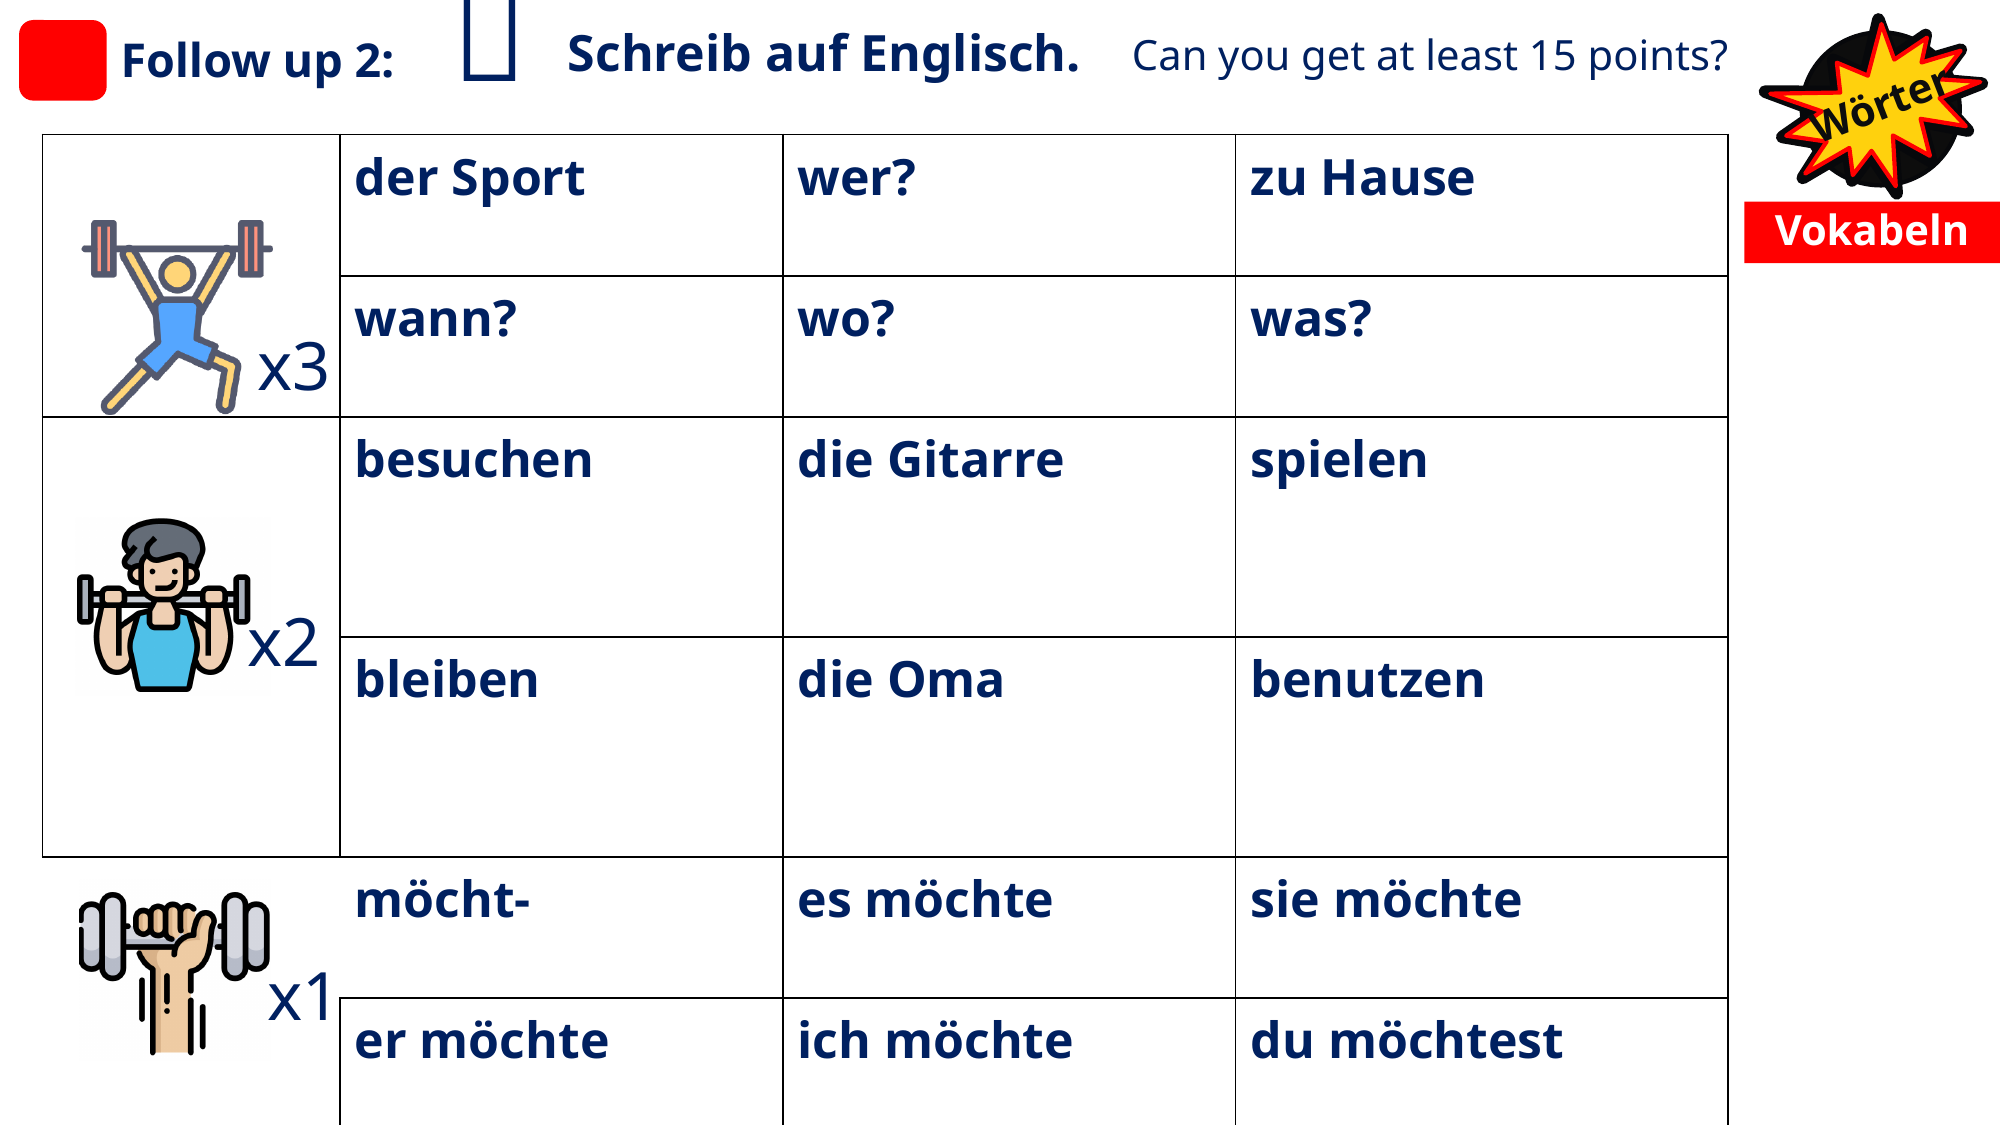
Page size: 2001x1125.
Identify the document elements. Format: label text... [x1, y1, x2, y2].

table_cell du möchtest [1236, 999, 1727, 1125]
table_cell [43, 858, 340, 1125]
text_box x1 [274, 946, 356, 1041]
table_cell spielen [1236, 418, 1727, 636]
table_cell er möchte [341, 999, 782, 1125]
table_cell wo? [784, 277, 1235, 416]
text_box x2 [275, 591, 336, 687]
table_cell benutzen [1236, 638, 1727, 856]
picture [79, 879, 271, 1061]
table_cell was? [1236, 277, 1727, 416]
picture [75, 517, 271, 696]
table_cell besuchen [341, 418, 782, 636]
title Follow up 2: [105, 14, 437, 110]
table_cell ich möchte [784, 999, 1235, 1125]
table_cell bleiben [341, 638, 782, 856]
table_header [43, 135, 339, 416]
table_cell es möchte [784, 858, 1235, 997]
table_cell möcht- [340, 858, 782, 997]
table_cell wann? [341, 277, 782, 416]
text_box Schreib auf Englisch. [615, 13, 1096, 89]
table_header wer? [784, 135, 1235, 275]
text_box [1779, 26, 1984, 193]
text_box  [437, 0, 615, 115]
text_box [20, 21, 105, 100]
table_cell sie möchte [1236, 858, 1727, 997]
table_header zu Hause [1236, 135, 1727, 275]
table_cell die Gitarre [784, 418, 1235, 636]
table_cell die Oma [784, 638, 1235, 856]
table_header der Sport [341, 135, 782, 275]
text_box Can you get at least 15 points? [1117, 21, 1744, 86]
text_box x3 [279, 316, 346, 411]
picture [79, 220, 275, 416]
table_cell [43, 418, 339, 856]
text_box Vokabeln [1744, 201, 2000, 264]
